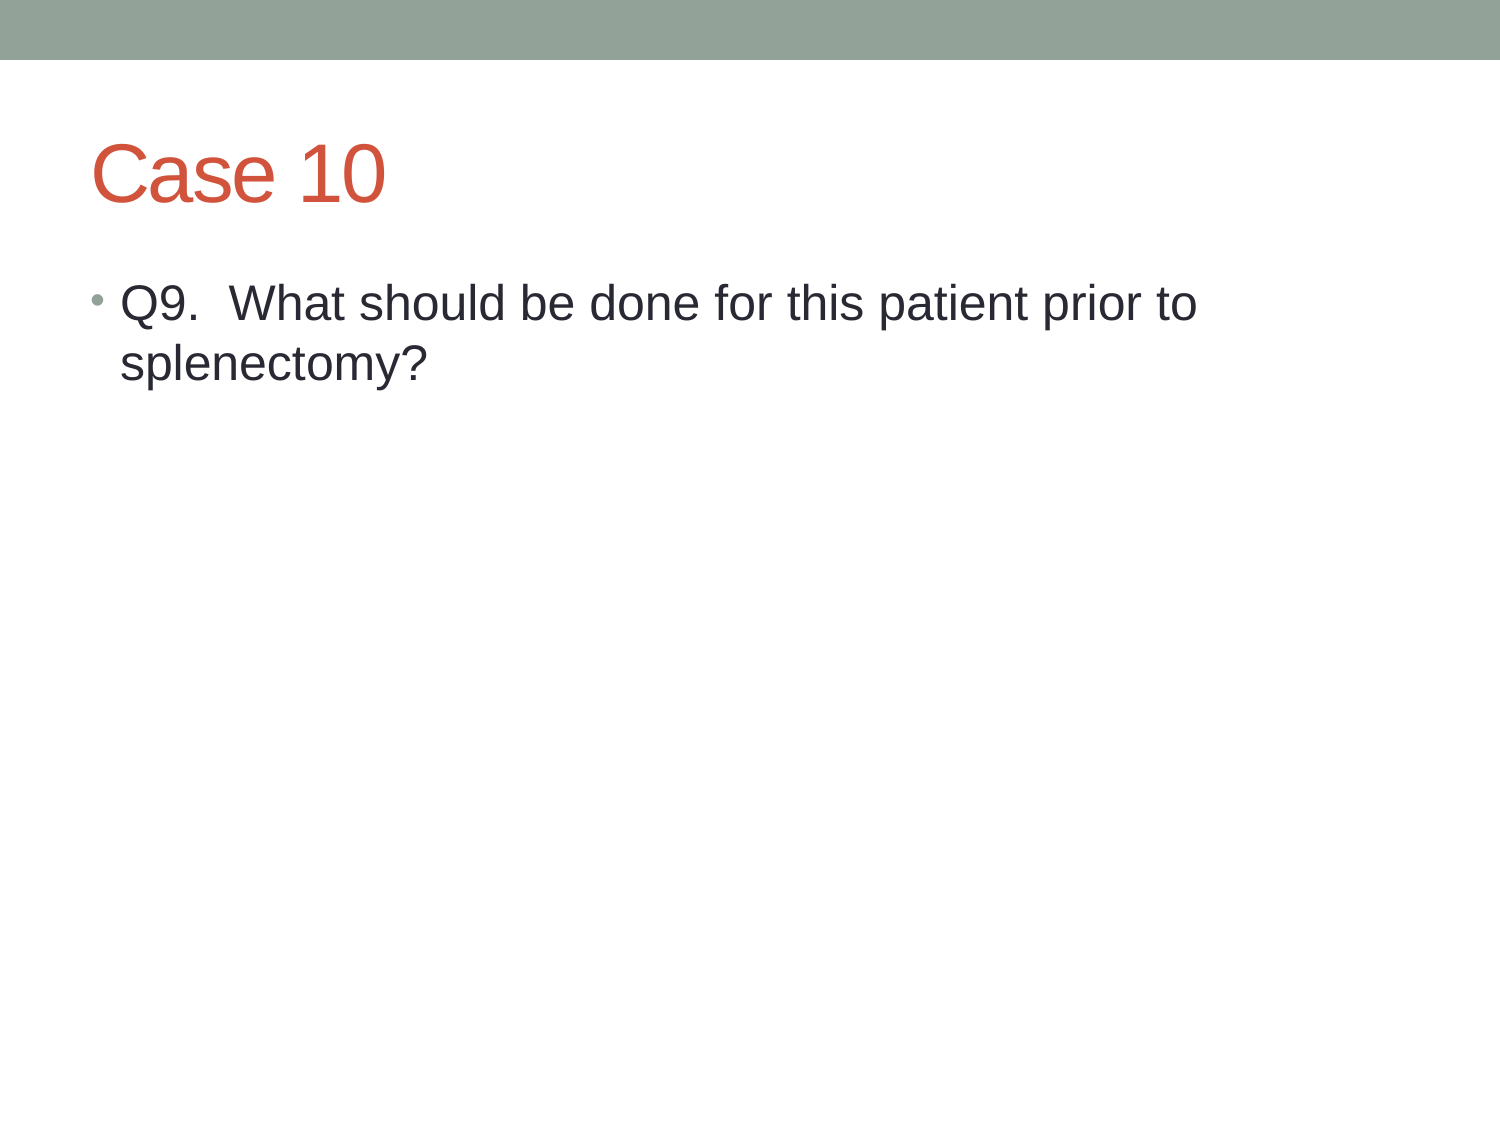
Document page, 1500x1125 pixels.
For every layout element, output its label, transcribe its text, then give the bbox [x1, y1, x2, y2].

title Case 10 [75, 87, 1425, 250]
list Q9. What should be done for this patient prior to splenectomy? [75, 262, 1425, 1063]
